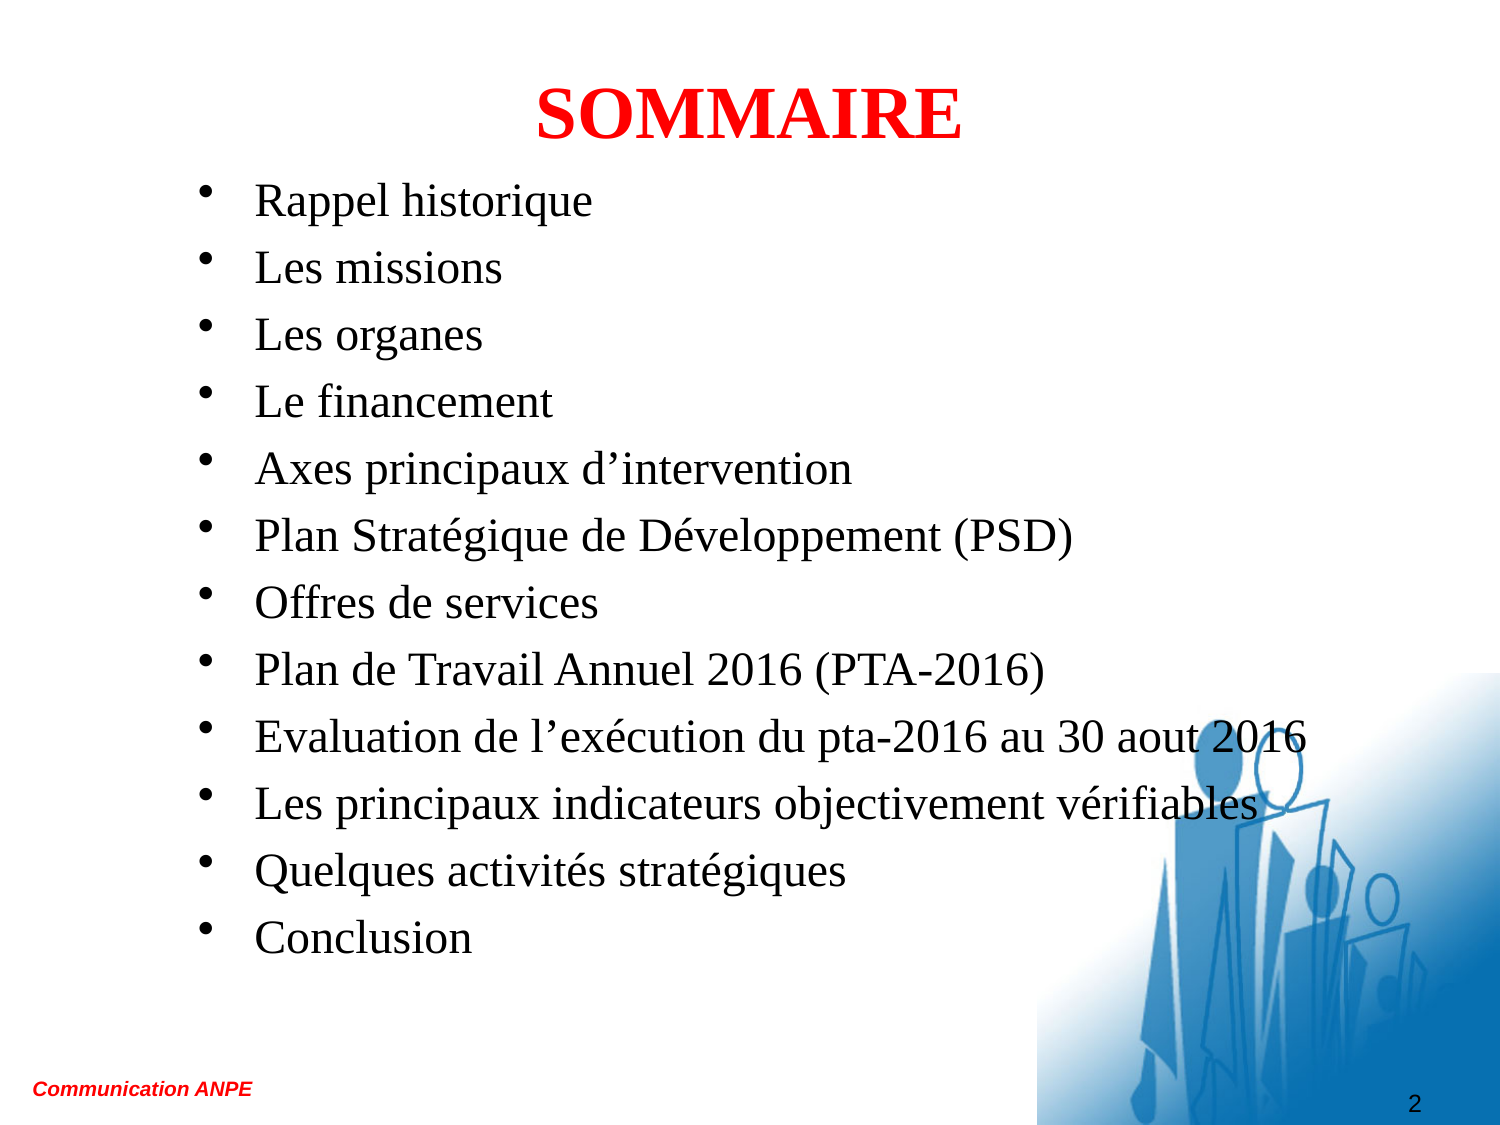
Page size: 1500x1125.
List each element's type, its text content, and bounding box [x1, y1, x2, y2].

picture [1037, 673, 1500, 1125]
list Rappel historique Les missions Les organes Le financement Axes principaux d’intervention Plan Stratégique de Développement (PSD) Offres de services Plan de Travail Annuel 2016 (PTA-2016) Evaluation de l’exécution du pta-2016 au 30 aout 2016 Les principaux indicateurs objectivement vérifiables Quelques activités stratégiques Conclusion [182, 160, 1459, 1071]
title SOMMAIRE [74, 44, 1426, 173]
